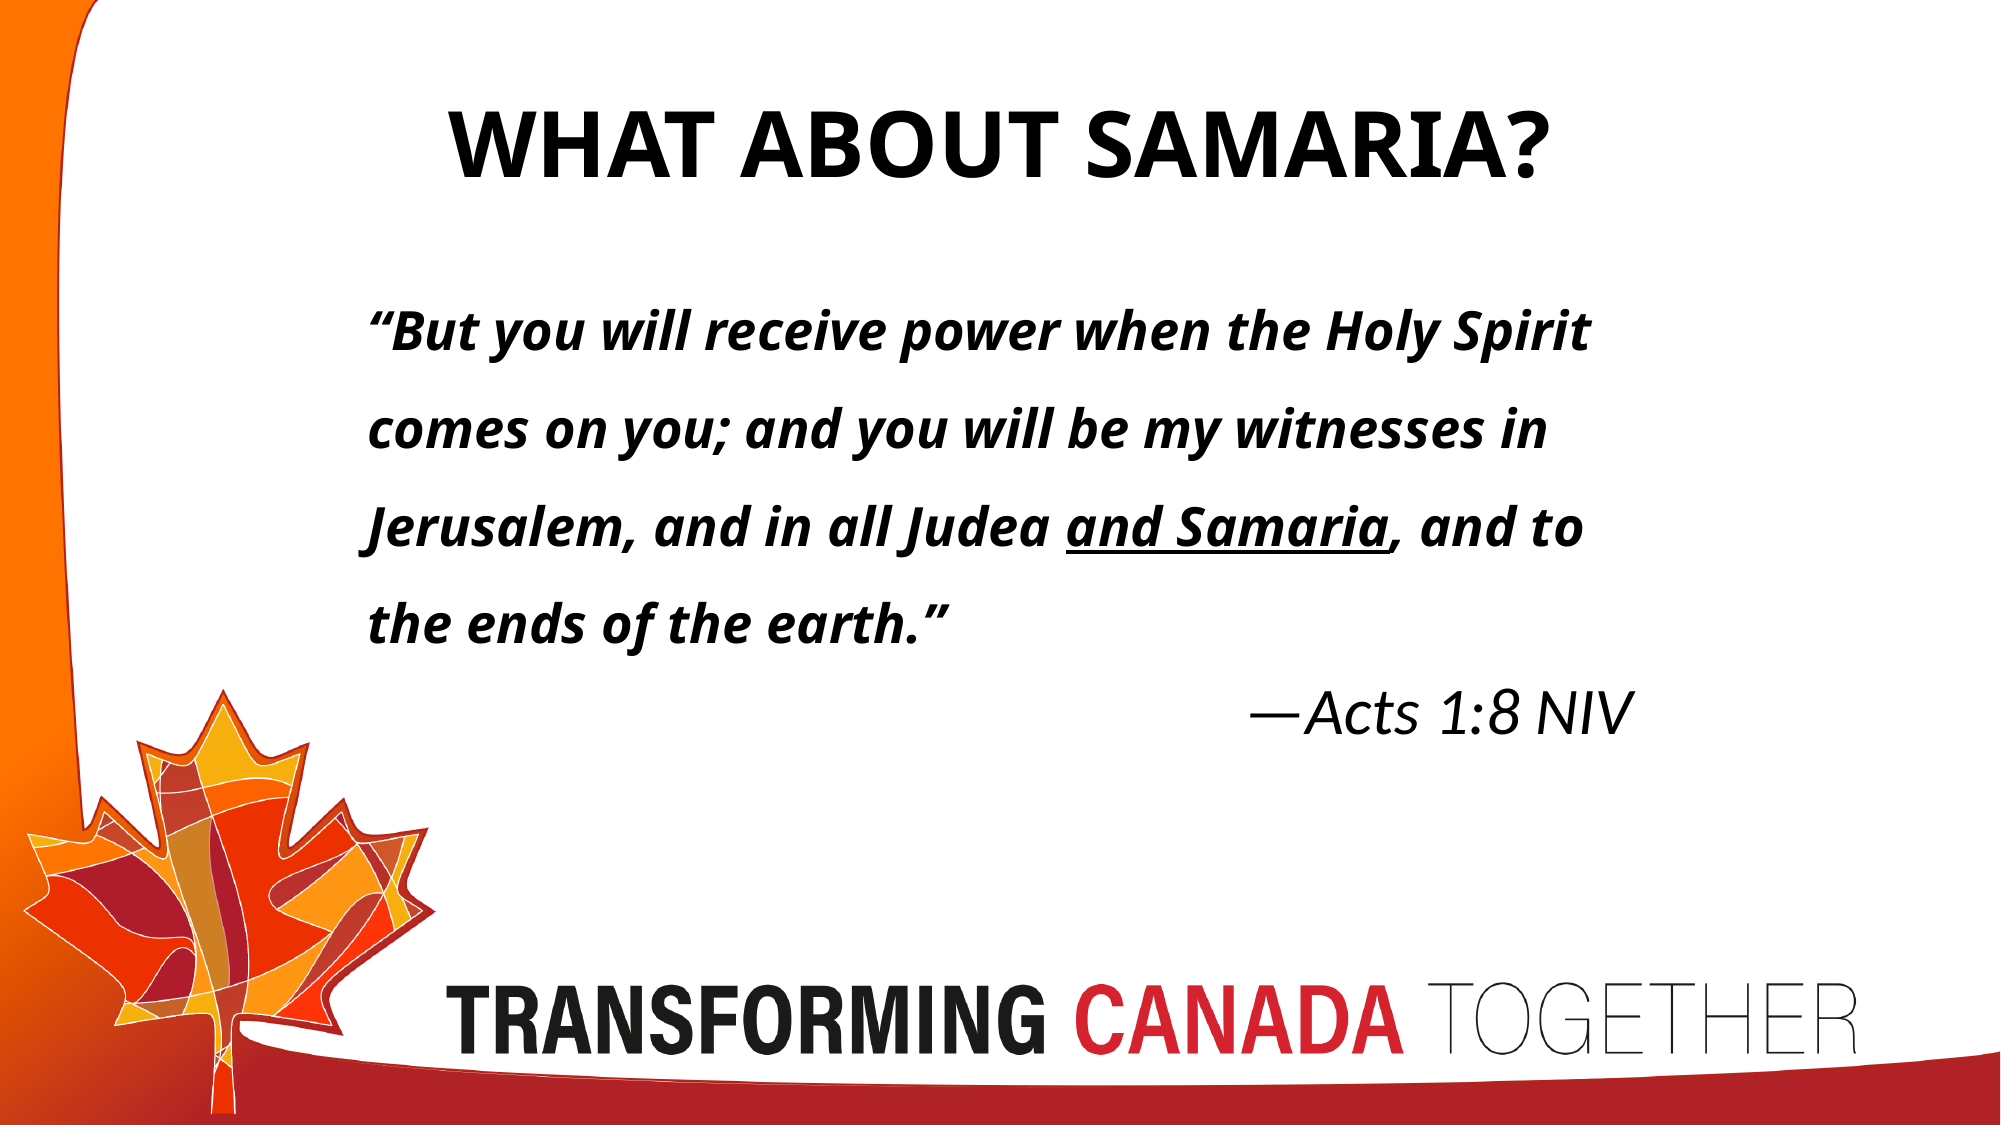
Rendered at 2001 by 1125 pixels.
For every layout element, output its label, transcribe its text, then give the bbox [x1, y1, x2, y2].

picture [0, 0, 2001, 1125]
text_box WHAT ABOUT SAMARIA? [150, 54, 1850, 227]
text_box “But you will receive power when the Holy Spirit comes on you; and you will be my witnesses in Jerusalem, and in all Judea and Samaria, and to the ends of the earth.” —Acts 1:8 NIV [352, 256, 1648, 784]
